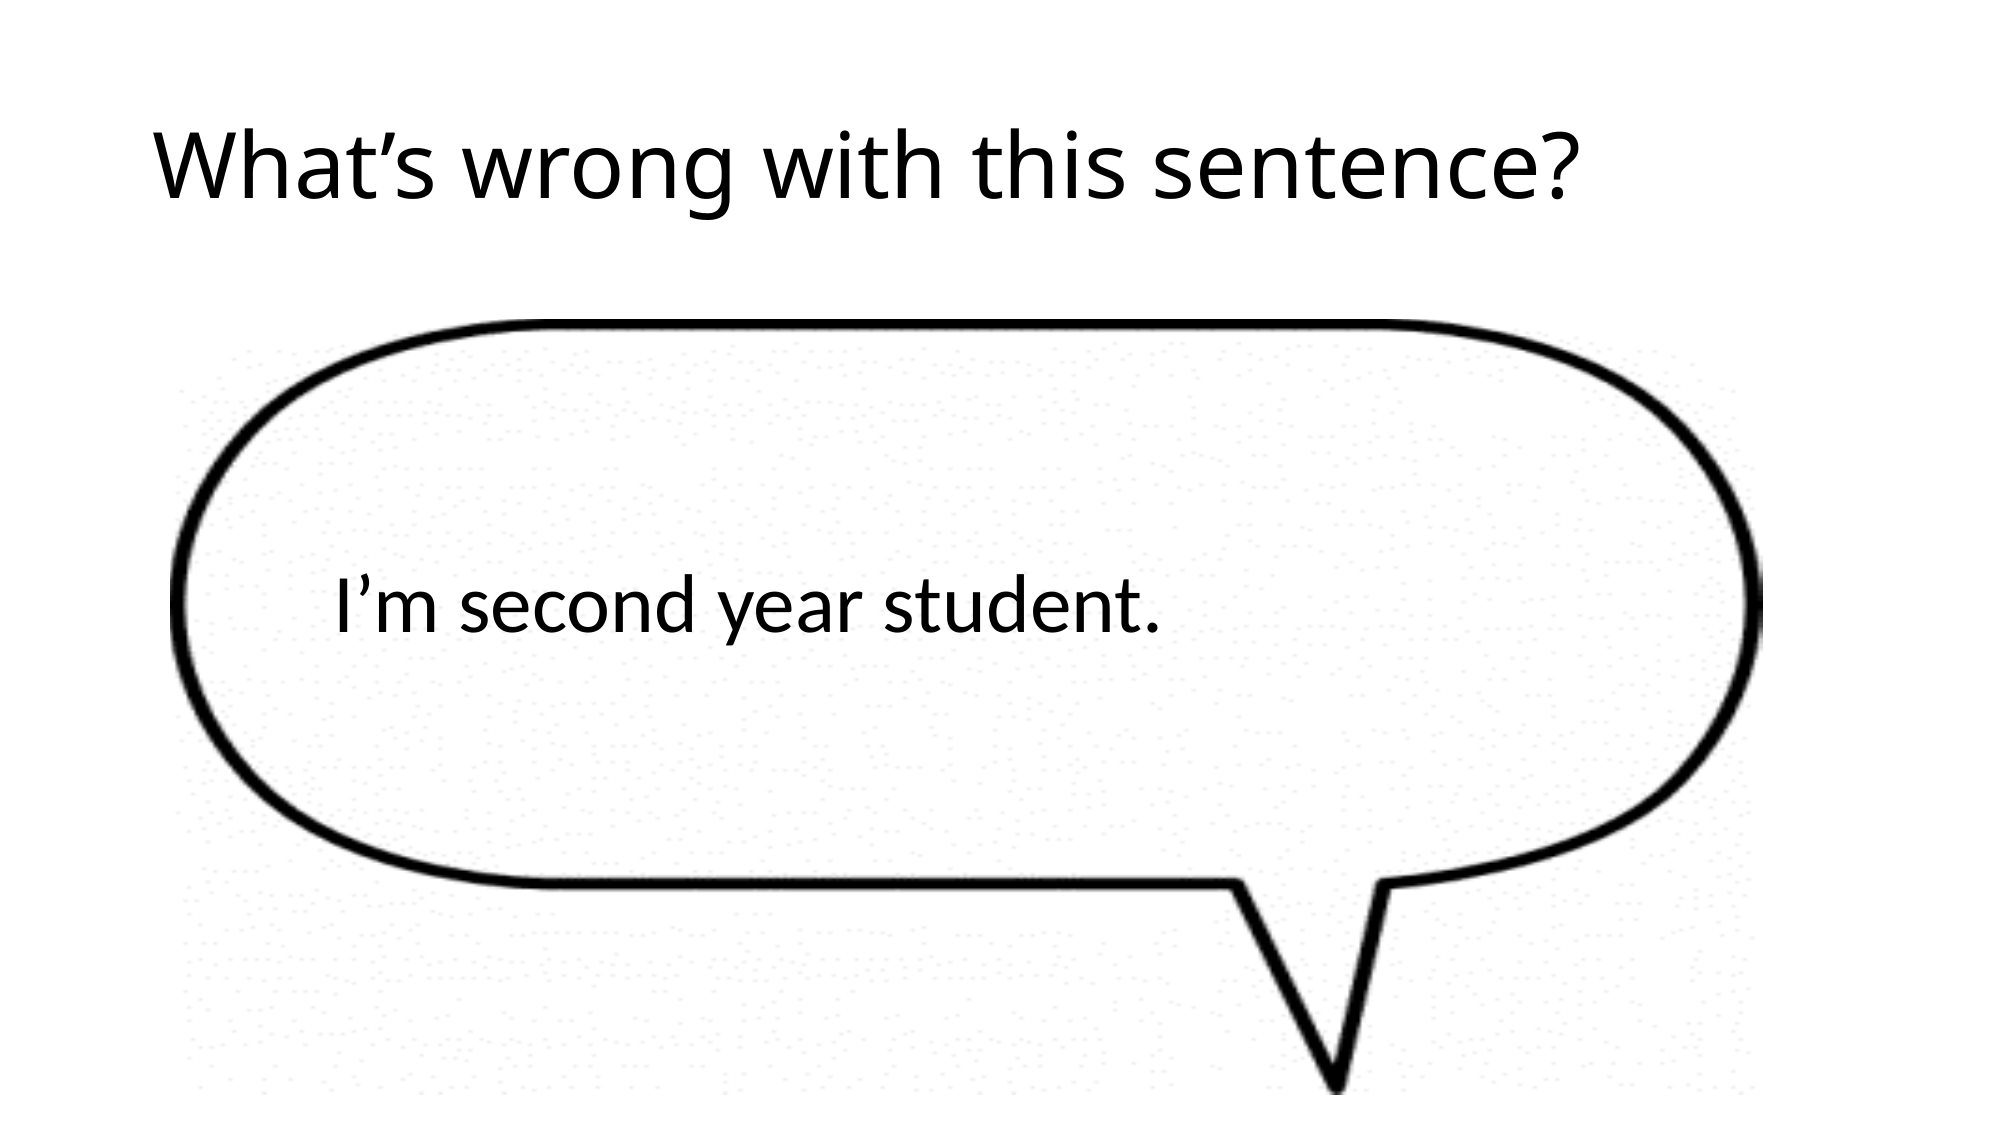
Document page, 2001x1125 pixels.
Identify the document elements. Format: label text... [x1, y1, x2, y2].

title What’s wrong with this sentence? [137, 59, 1863, 278]
picture [170, 319, 1763, 1095]
